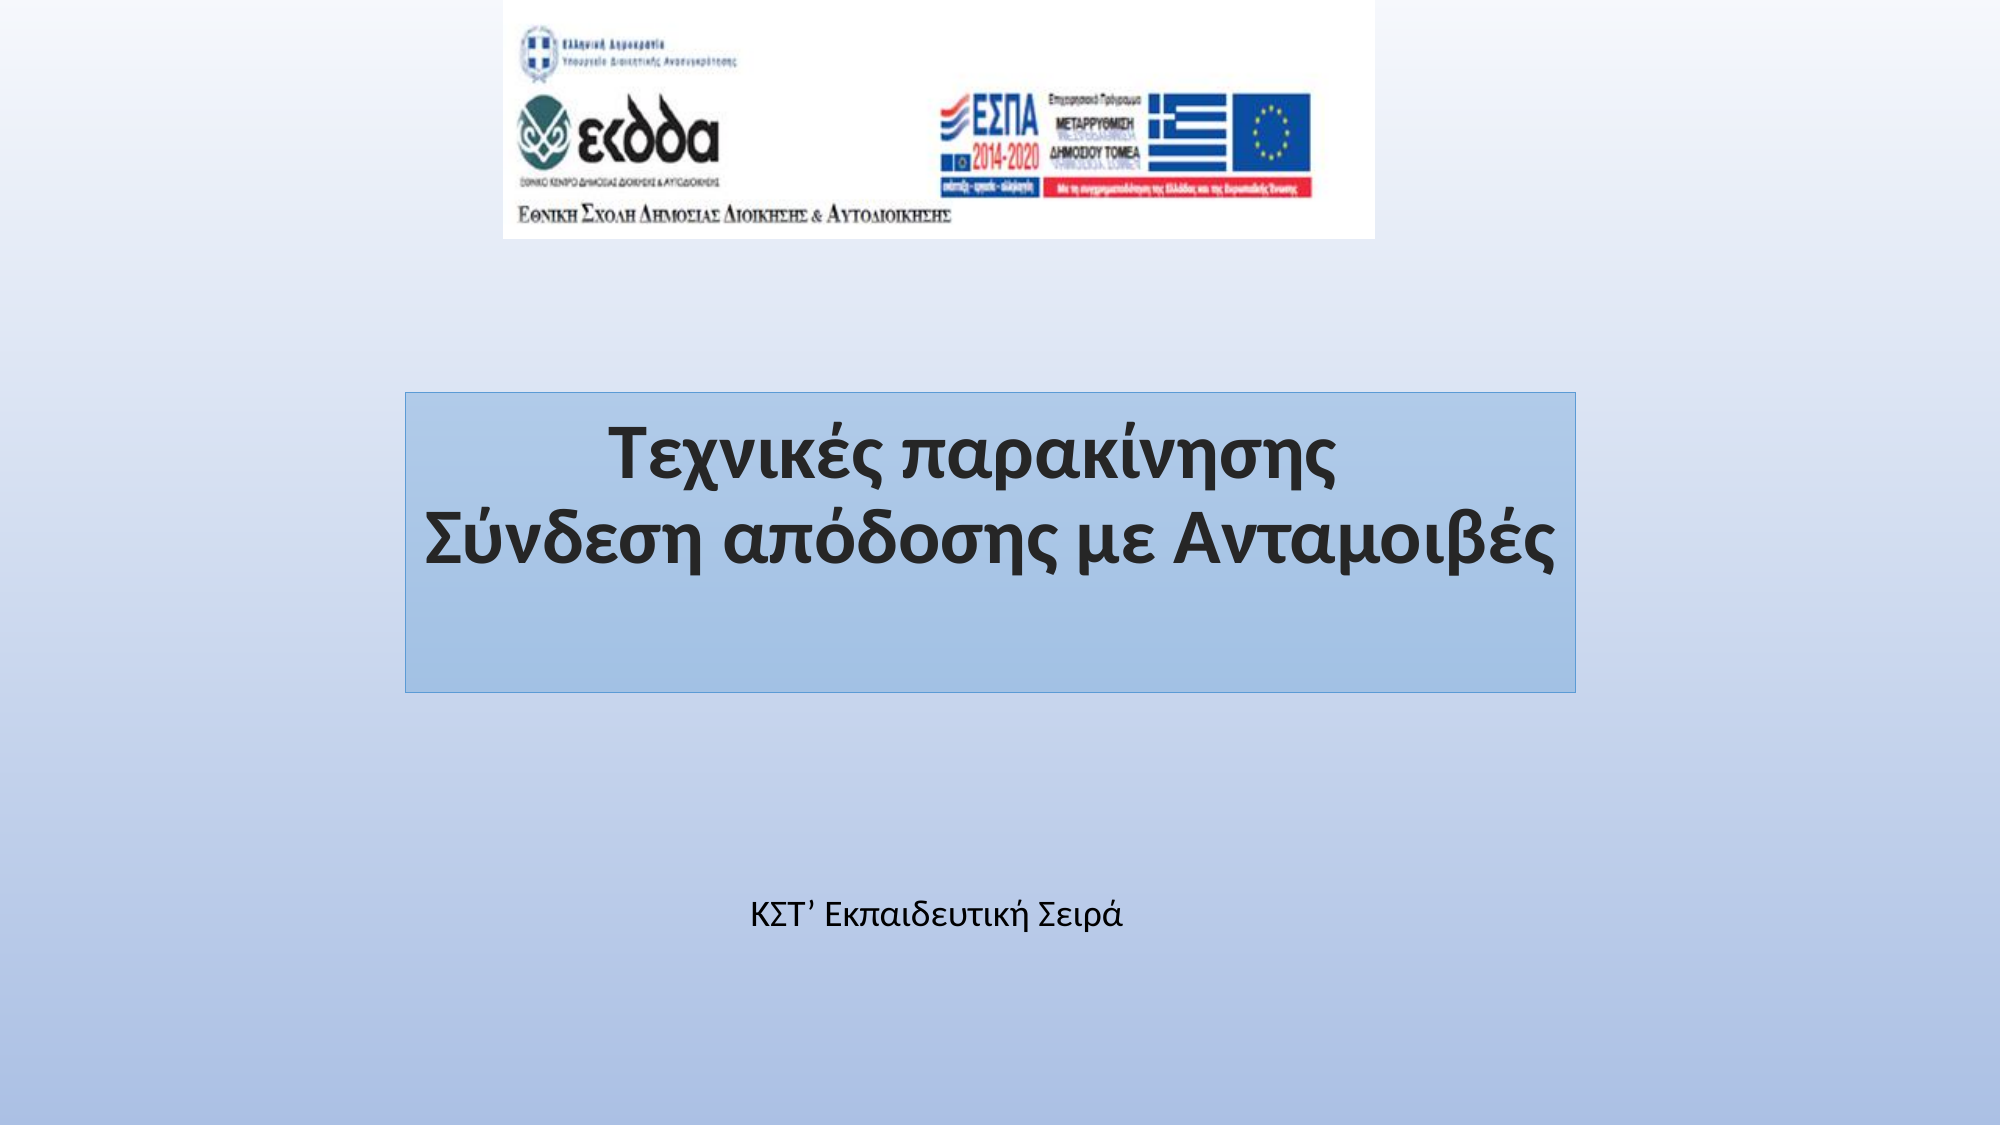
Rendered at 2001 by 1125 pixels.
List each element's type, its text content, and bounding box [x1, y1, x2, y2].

text_box ΚΣΤ’ Εκπαιδευτική Σειρά [470, 881, 1404, 942]
title Τεχνικές παρακίνησης Σύνδεση απόδοσης με Ανταμοιβές [405, 392, 1576, 693]
picture [503, 0, 1375, 239]
